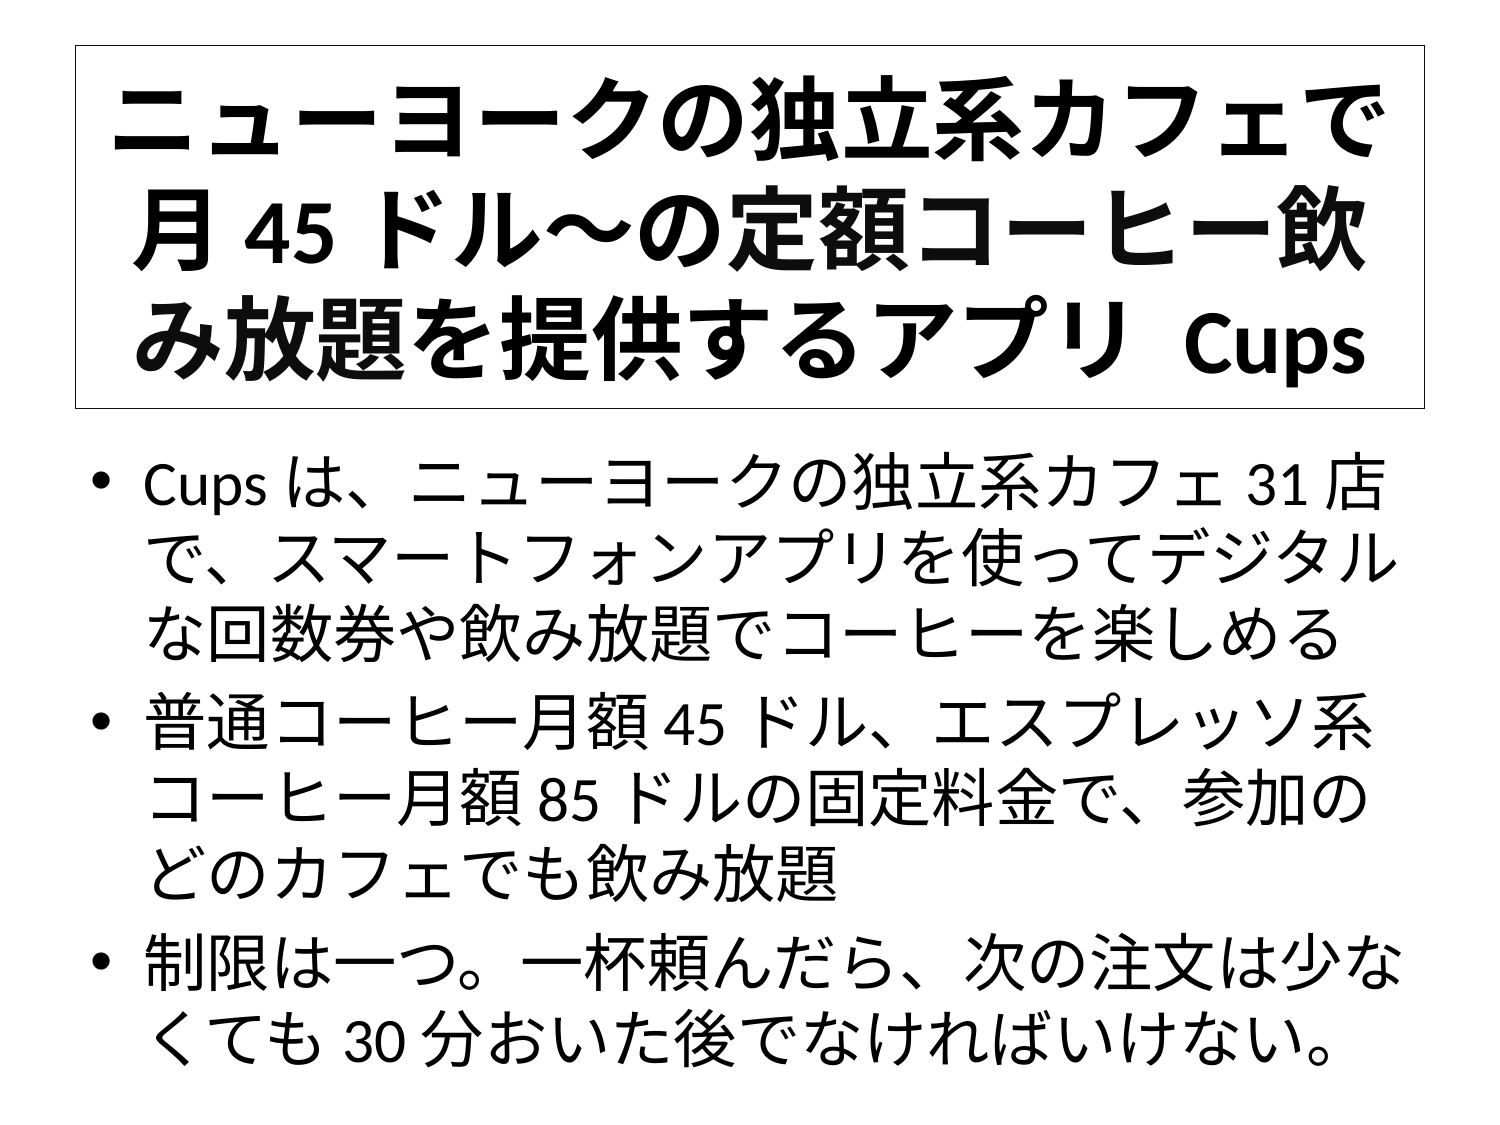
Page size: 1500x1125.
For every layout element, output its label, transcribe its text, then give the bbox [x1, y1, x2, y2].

title ニューヨークの独立系カフェで月45ドル～の定額コーヒー飲み放題を提供するアプリ Cups [75, 45, 1425, 409]
list Cupsは、ニューヨークの独立系カフェ31店で、スマートフォンアプリを使ってデジタルな回数券や飲み放題でコーヒーを楽しめる 普通コーヒー月額45ドル、エスプレッソ系コーヒー月額85ドルの固定料金で、参加のどのカフェでも飲み放題 制限は一つ。一杯頼んだら、次の注文は少なくても30分おいた後でなければいけない。 [75, 434, 1425, 1125]
